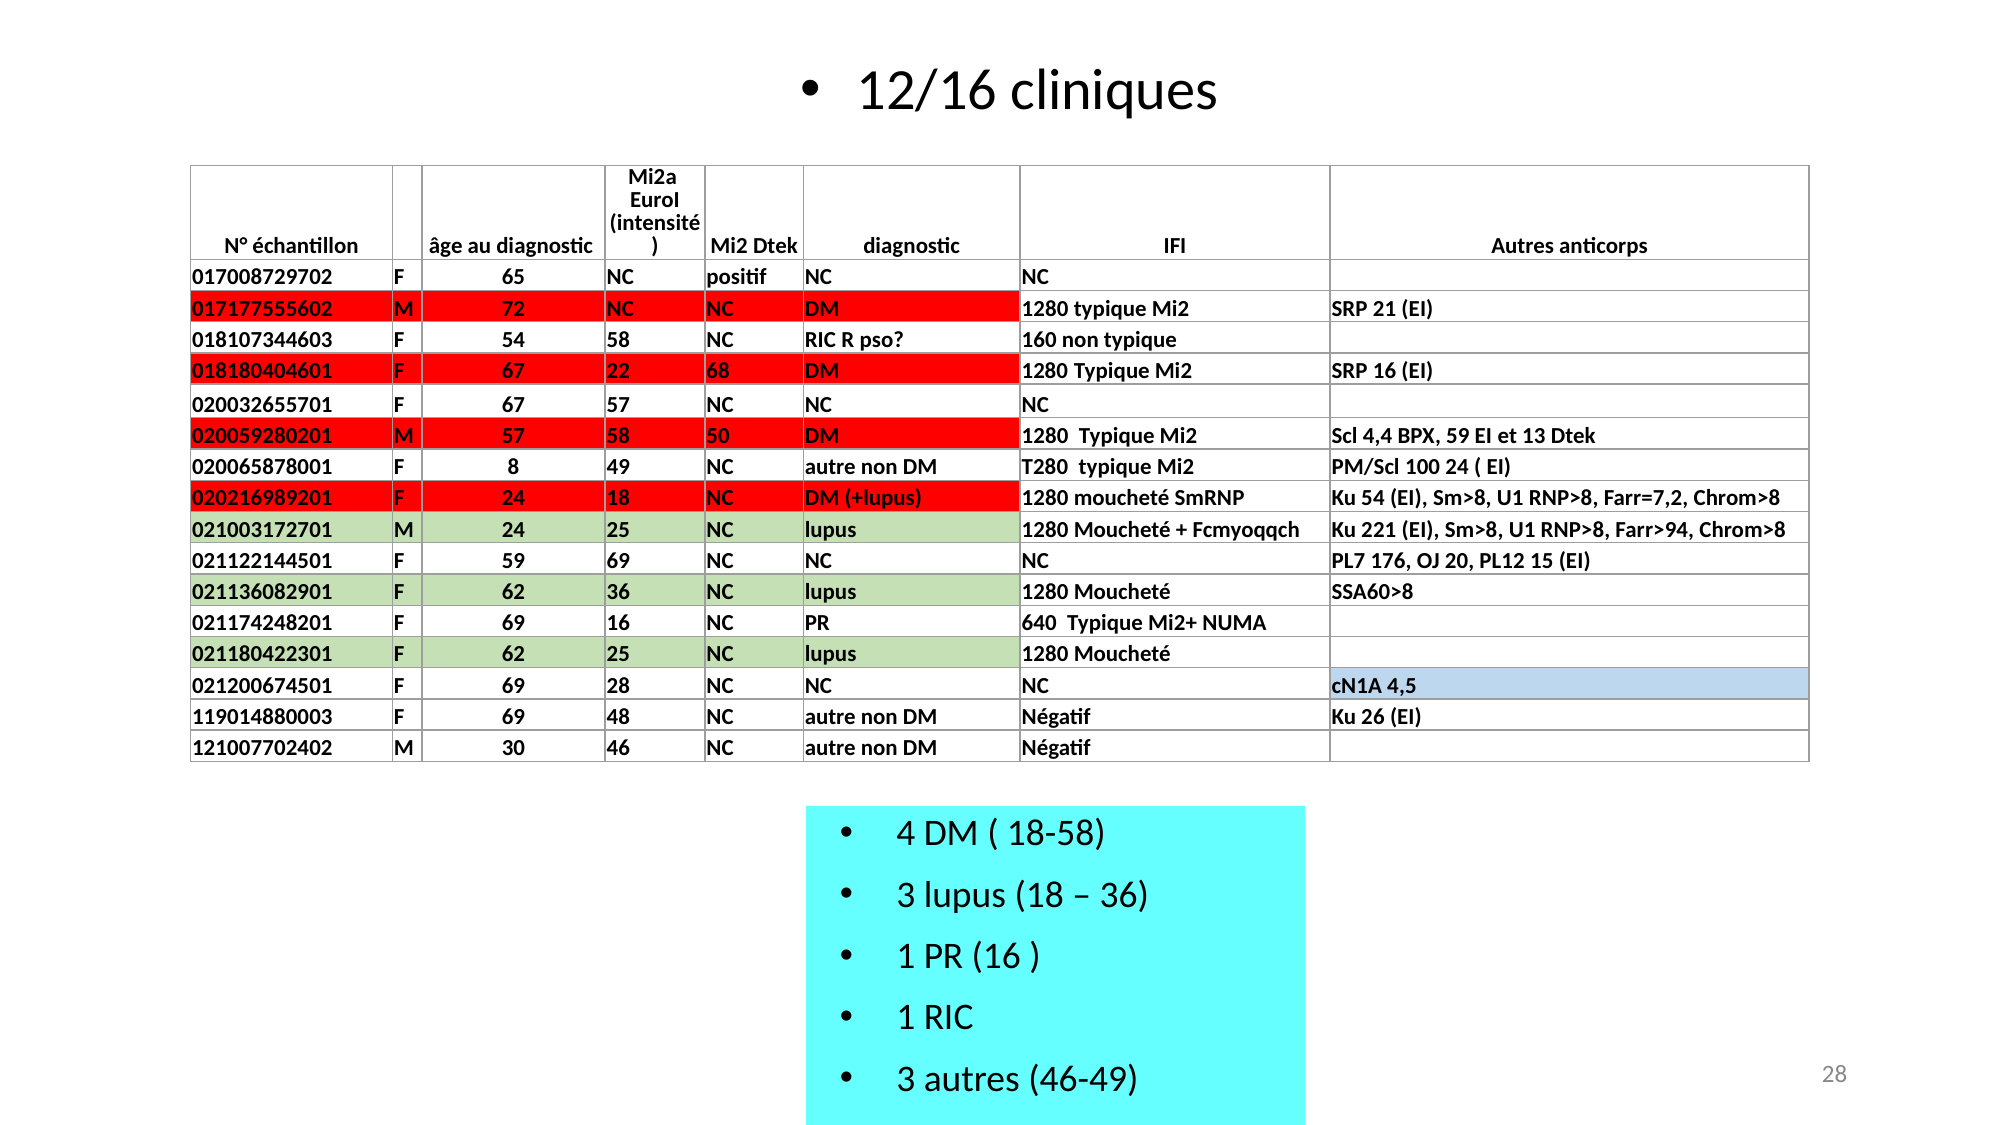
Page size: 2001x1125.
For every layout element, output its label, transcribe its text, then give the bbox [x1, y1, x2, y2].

table_cell 640 Typique Mi2+ NUMA [1021, 606, 1329, 636]
table_cell NC [706, 291, 803, 321]
table_cell cN1A 4,5 [1331, 668, 1808, 698]
table_cell 28 [606, 668, 704, 698]
table_cell 57 [423, 418, 604, 448]
table_cell 62 [423, 637, 604, 667]
table_cell DM (+lupus) [804, 481, 1019, 511]
table_cell NC [804, 260, 1019, 290]
table_cell lupus [804, 512, 1019, 542]
table_cell NC [706, 322, 803, 352]
table_cell RIC R pso? [804, 322, 1019, 352]
table_cell 020216989201 [191, 481, 392, 511]
table_cell NC [706, 731, 803, 761]
table_cell NC [1021, 543, 1329, 573]
table_cell 020059280201 [191, 418, 392, 448]
table_cell M [393, 512, 421, 542]
table_cell Ku 26 (EI) [1331, 700, 1808, 729]
table_cell 62 [423, 575, 604, 605]
table_header [393, 166, 421, 259]
table_cell 69 [423, 700, 604, 729]
table_cell 1280 typique Mi2 [1021, 291, 1329, 321]
table_cell Ku 221 (EI), Sm>8, U1 RNP>8, Farr>94, Chrom>8 [1331, 512, 1808, 542]
table_cell NC [706, 512, 803, 542]
table_cell 67 [423, 354, 604, 383]
table_cell PR [804, 606, 1019, 636]
table_header N° échantillon [191, 166, 392, 259]
table_cell lupus [804, 575, 1019, 605]
slide_number 28 [1412, 1042, 1863, 1103]
table_cell F [393, 354, 421, 383]
table_cell 8 [423, 450, 604, 480]
table_cell 68 [706, 354, 803, 383]
table_cell Scl 4,4 BPX, 59 EI et 13 Dtek [1331, 418, 1808, 448]
table_cell SRP 16 (EI) [1331, 354, 1808, 383]
table_cell NC [706, 668, 803, 698]
table_cell 021174248201 [191, 606, 392, 636]
table_cell 48 [606, 700, 704, 729]
table_cell Typique Mi2 [1021, 354, 1329, 383]
table_cell DM [804, 291, 1019, 321]
table_cell 69 [606, 543, 704, 573]
table_cell 018180404601 [191, 354, 392, 383]
table_cell NC [706, 385, 803, 417]
table_cell F [393, 575, 421, 605]
table_cell Négatif [1021, 700, 1329, 729]
table_cell SRP 21 (EI) [1331, 291, 1808, 321]
table_cell 021122144501 [191, 543, 392, 573]
table_cell autre non DM [804, 450, 1019, 480]
table_cell [1331, 260, 1808, 290]
table_cell F [393, 543, 421, 573]
table_cell 119014880003 [191, 700, 392, 729]
table_cell 020032655701 [191, 385, 392, 417]
table_cell 020065878001 [191, 450, 392, 480]
table_cell NC [706, 700, 803, 729]
table_header Mi2 Dtek [706, 166, 803, 259]
table_cell autre non DM [804, 731, 1019, 761]
table_cell PL7 176, OJ 20, PL12 15 (EI) [1331, 543, 1808, 573]
table_cell NC [606, 291, 704, 321]
table_cell 24 [423, 481, 604, 511]
table_cell 121007702402 [191, 731, 392, 761]
table_cell NC [1021, 668, 1329, 698]
table_cell F [393, 260, 421, 290]
table_cell Ku 54 (EI), Sm>8, U1 RNP>8, Farr=7,2, Chrom>8 [1331, 481, 1808, 511]
table_cell M [393, 418, 421, 448]
table_header Mi2a EuroI (intensité) [606, 166, 704, 259]
table_cell M [393, 291, 421, 321]
table_cell 69 [423, 668, 604, 698]
table_cell 46 [606, 731, 704, 761]
table_cell NC [804, 668, 1019, 698]
table_cell 67 [423, 385, 604, 417]
table_cell NC [706, 637, 803, 667]
table_cell 16 [606, 606, 704, 636]
table_cell 1280 moucheté SmRNP [1021, 481, 1329, 511]
list 4 DM ( 18-58) 3 lupus (18 – 36) 1 PR (16 ) 1 RIC 3 autres (46-49) [806, 805, 1306, 1125]
table_cell F [393, 385, 421, 417]
table_cell F [393, 322, 421, 352]
table_cell NC [706, 450, 803, 480]
table_cell 65 [423, 260, 604, 290]
table_cell DM [804, 418, 1019, 448]
table_cell 69 [423, 606, 604, 636]
table_cell 25 [606, 637, 704, 667]
table_cell 021136082901 [191, 575, 392, 605]
table_cell [1331, 322, 1808, 352]
table_cell F [393, 668, 421, 698]
table_cell NC [706, 481, 803, 511]
table_cell 1280 Moucheté + Fcmyoqqch [1021, 512, 1329, 542]
table_cell Négatif [1021, 731, 1329, 761]
table_header diagnostic [804, 166, 1019, 259]
table_cell NC [706, 575, 803, 605]
table_cell autre non DM [804, 700, 1019, 729]
table_cell 1280 Moucheté [1021, 575, 1329, 605]
table_cell 021003172701 [191, 512, 392, 542]
table_cell PM/Scl 100 24 ( EI) [1331, 450, 1808, 480]
table_cell 25 [606, 512, 704, 542]
table_cell 54 [423, 322, 604, 352]
table_cell NC [606, 260, 704, 290]
table_cell 22 [606, 354, 704, 383]
table_cell 021180422301 [191, 637, 392, 667]
table_cell F [393, 637, 421, 667]
table_cell T280 typique Mi2 [1021, 450, 1329, 480]
table_cell F [393, 700, 421, 729]
table_cell [1331, 385, 1808, 417]
table_cell 1280 Typique Mi2 [1021, 418, 1329, 448]
table_cell NC [804, 385, 1019, 417]
table_cell 36 [606, 575, 704, 605]
table_cell 017177555602 [191, 291, 392, 321]
table_cell [1331, 606, 1808, 636]
table_cell NC [1021, 260, 1329, 290]
table_cell 57 [606, 385, 704, 417]
table_cell 1280 Moucheté [1021, 637, 1329, 667]
table_cell F [393, 606, 421, 636]
table_cell 018107344603 [191, 322, 392, 352]
table_cell [1331, 731, 1808, 761]
table_cell NC [706, 543, 803, 573]
table_cell [1331, 637, 1808, 667]
table_cell M [393, 731, 421, 761]
table_cell DM [804, 354, 1019, 383]
table_cell 021200674501 [191, 668, 392, 698]
table_cell F [393, 481, 421, 511]
table_cell 59 [423, 543, 604, 573]
table_cell 72 [423, 291, 604, 321]
table_header âge au diagnostic [423, 166, 604, 259]
table_cell lupus [804, 637, 1019, 667]
table_cell NC [804, 543, 1019, 573]
table_cell 49 [606, 450, 704, 480]
table_header Autres anticorps [1331, 166, 1808, 259]
table_cell positif [706, 260, 803, 290]
table_cell 58 [606, 418, 704, 448]
table_cell 58 [606, 322, 704, 352]
table_cell 24 [423, 512, 604, 542]
table_cell 017008729702 [191, 260, 392, 290]
table_cell 18 [606, 481, 704, 511]
table_cell F [393, 450, 421, 480]
table_cell 30 [423, 731, 604, 761]
table_cell SSA60>8 [1331, 575, 1808, 605]
table_cell 160 non typique [1021, 322, 1329, 352]
table_cell NC [1021, 385, 1329, 417]
table_cell NC [706, 606, 803, 636]
table_header IFI [1021, 166, 1329, 259]
table_cell 50 [706, 418, 803, 448]
text_box 12/16 cliniques [137, 52, 1863, 160]
